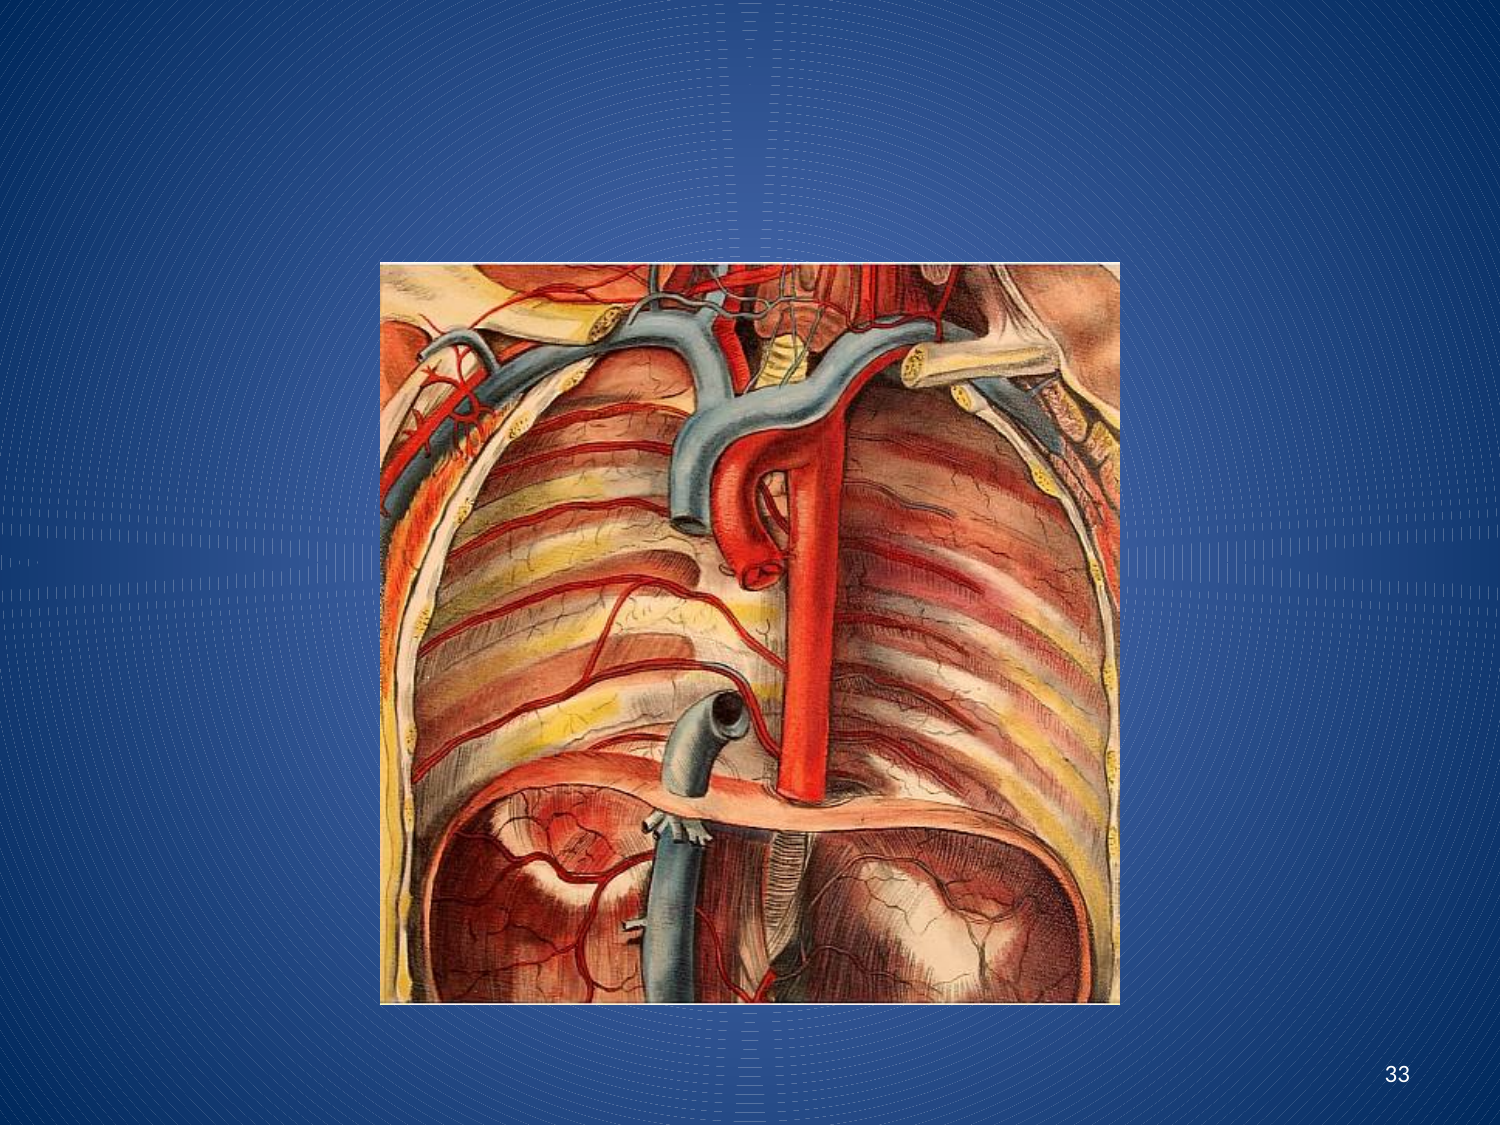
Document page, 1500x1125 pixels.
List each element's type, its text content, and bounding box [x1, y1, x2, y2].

slide_number 33 [1074, 1042, 1425, 1103]
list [379, 262, 1120, 1006]
